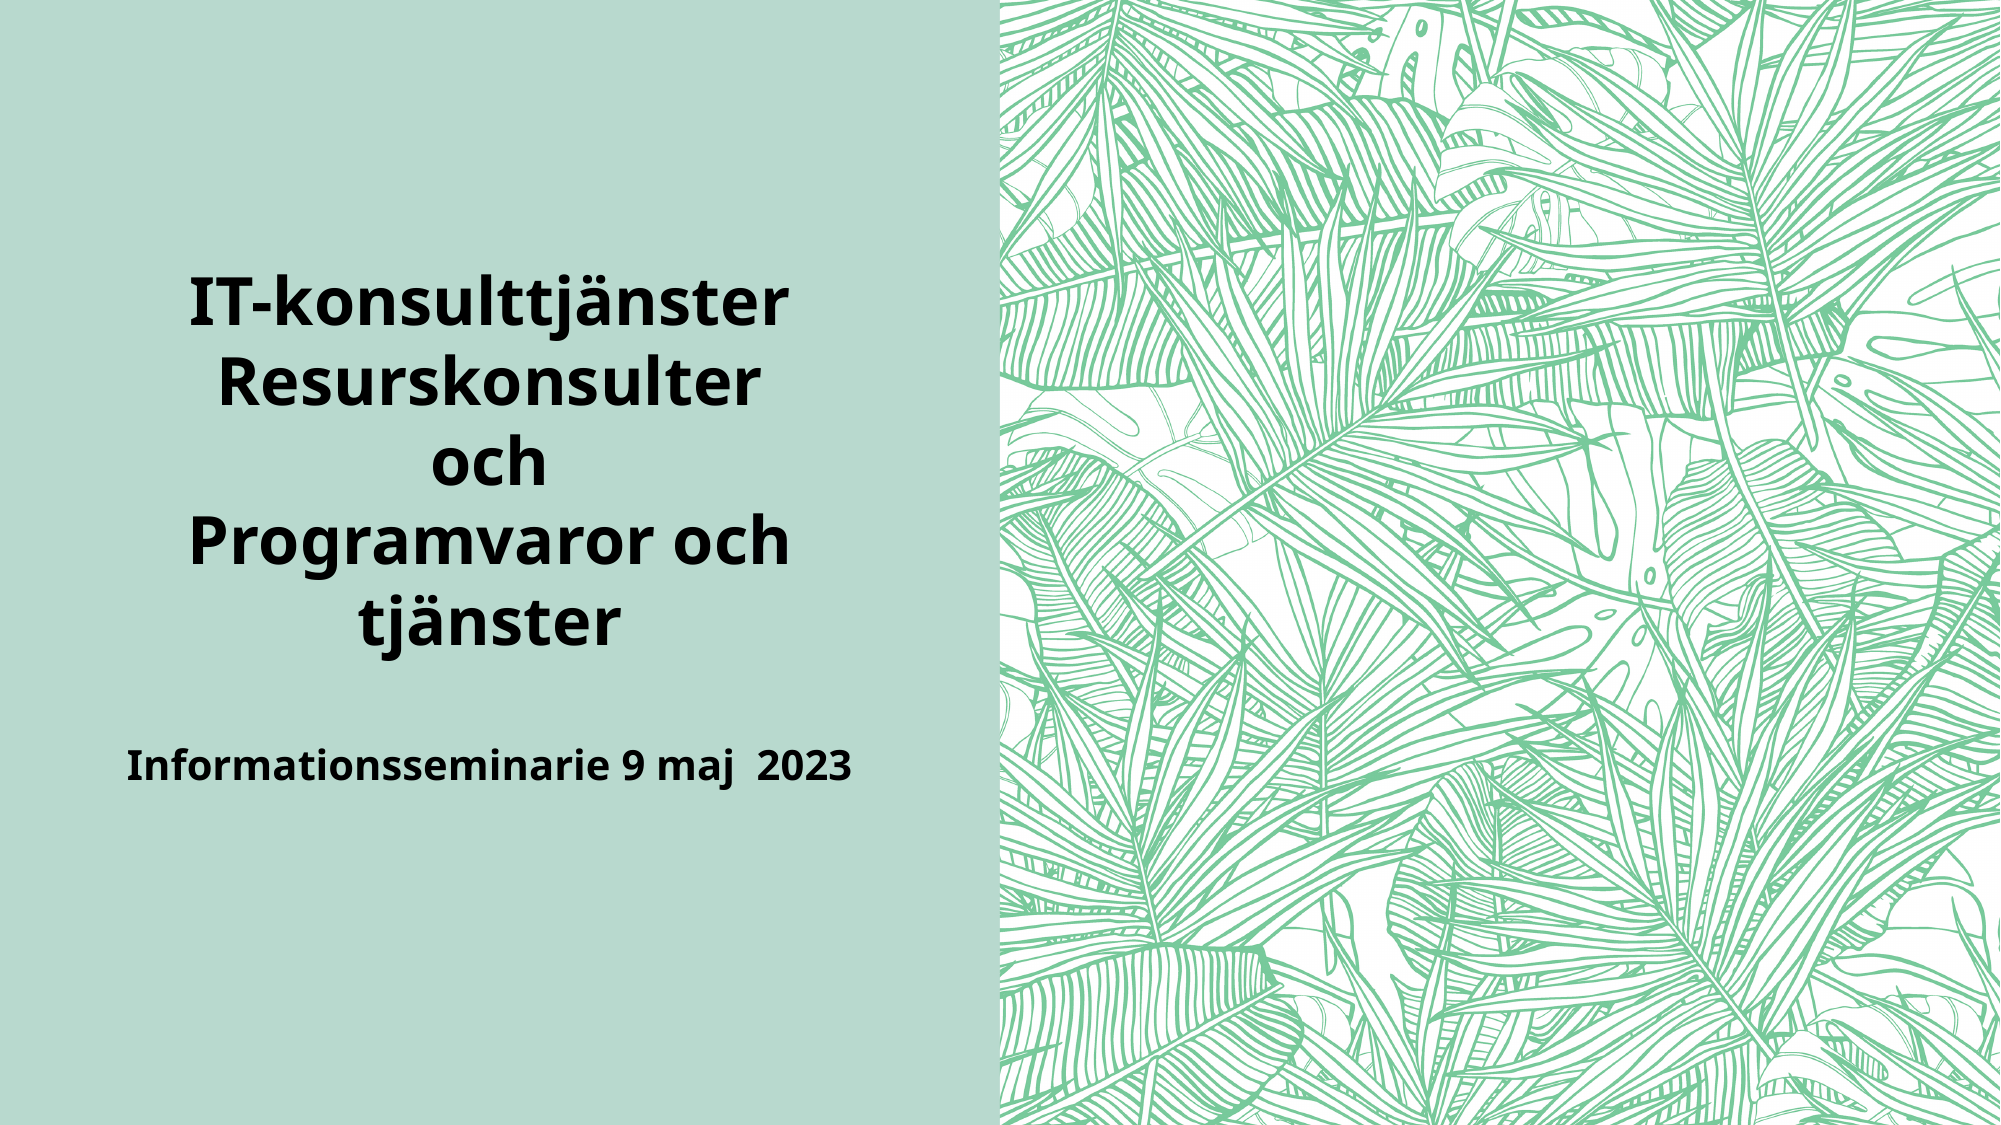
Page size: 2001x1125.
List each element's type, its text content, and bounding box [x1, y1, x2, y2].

title IT-konsulttjänster Resurskonsulter och Programvaror och tjänster Informationsseminarie 9 maj 2023 [99, 323, 880, 764]
picture [999, 0, 2000, 1125]
